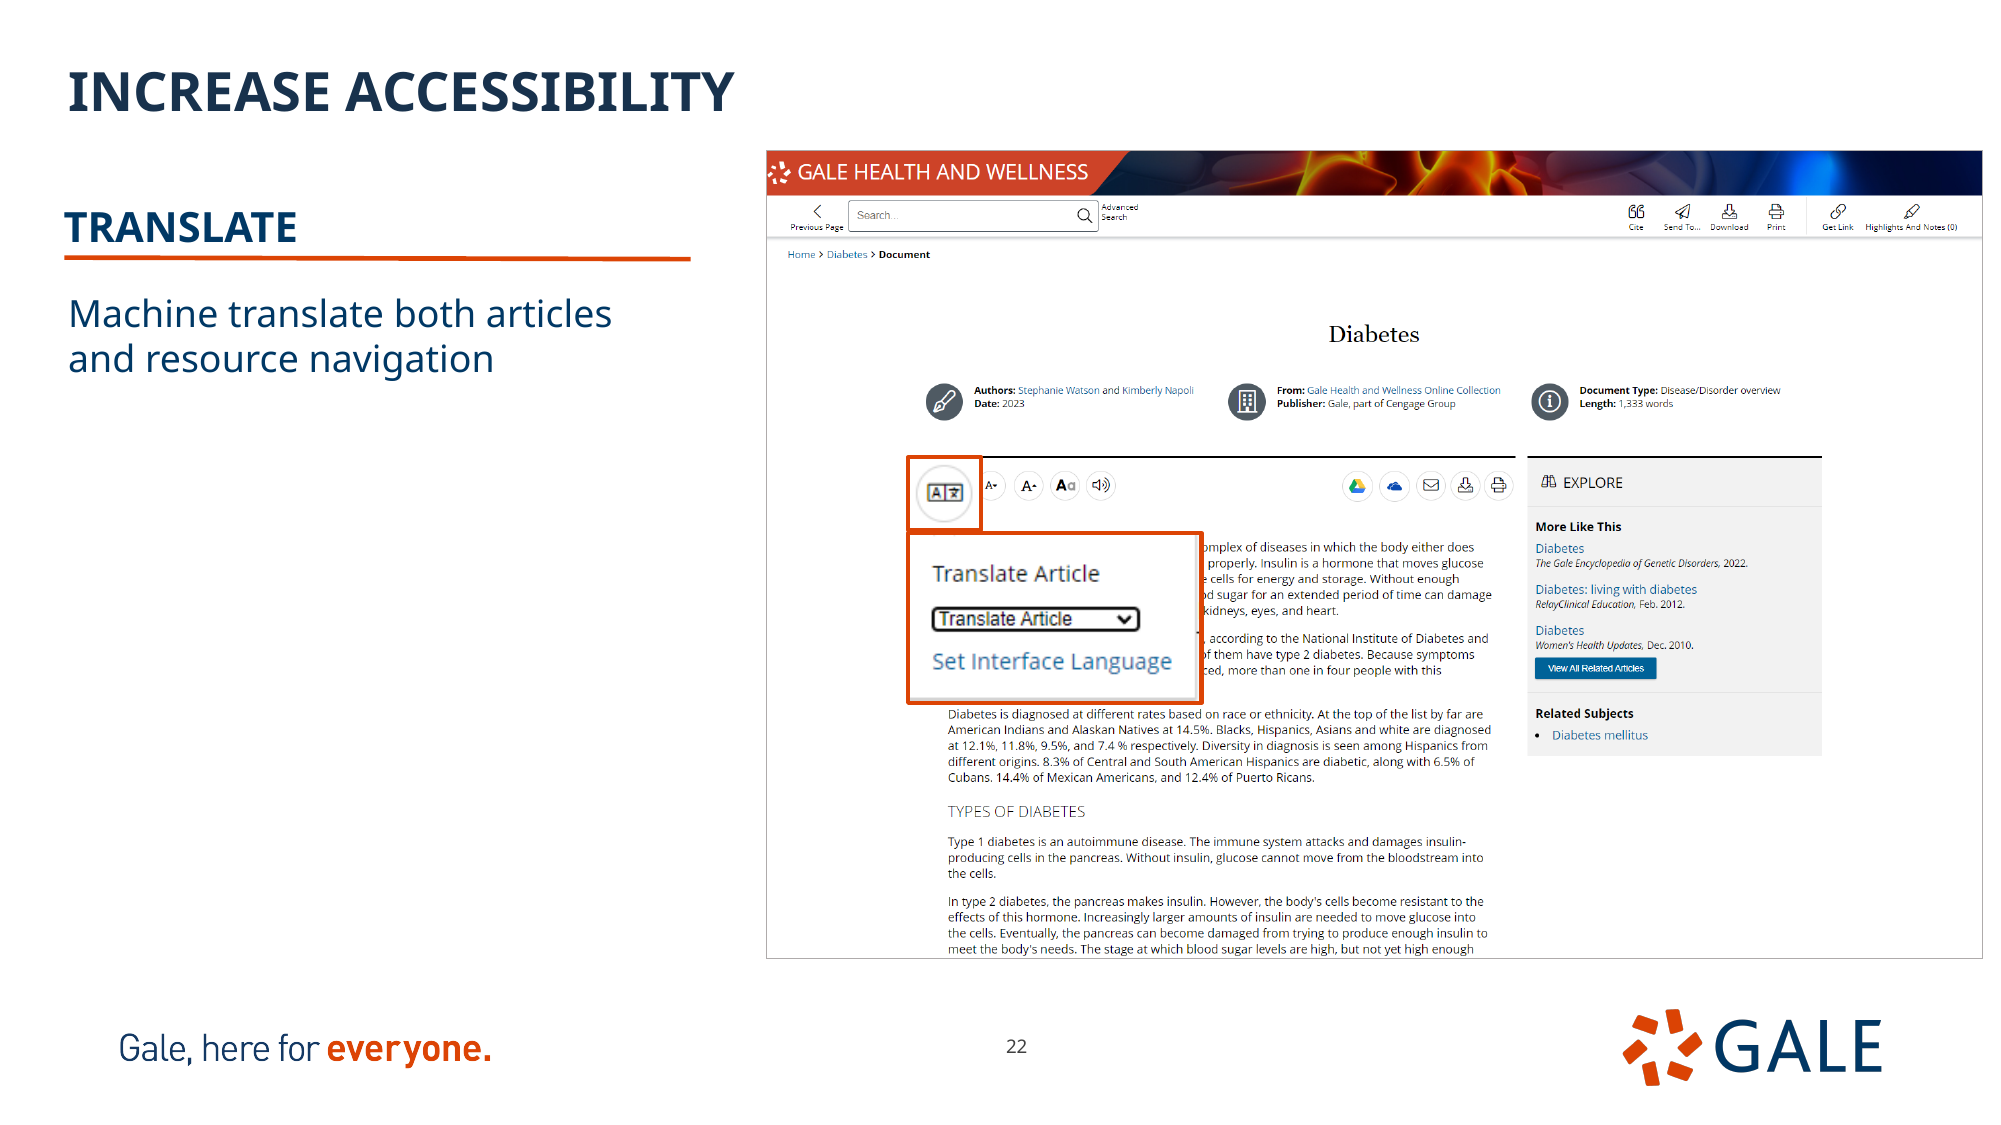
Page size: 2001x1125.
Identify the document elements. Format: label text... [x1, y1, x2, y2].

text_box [48, 193, 761, 260]
picture [91, 1009, 529, 1086]
title INCREASE ACCESSIBILITY [53, 36, 1836, 151]
picture [1622, 1009, 1882, 1086]
slide_number 22 [986, 1027, 1047, 1088]
picture [766, 149, 1983, 959]
text_box Machine translate both articles and resource navigation [53, 282, 691, 387]
